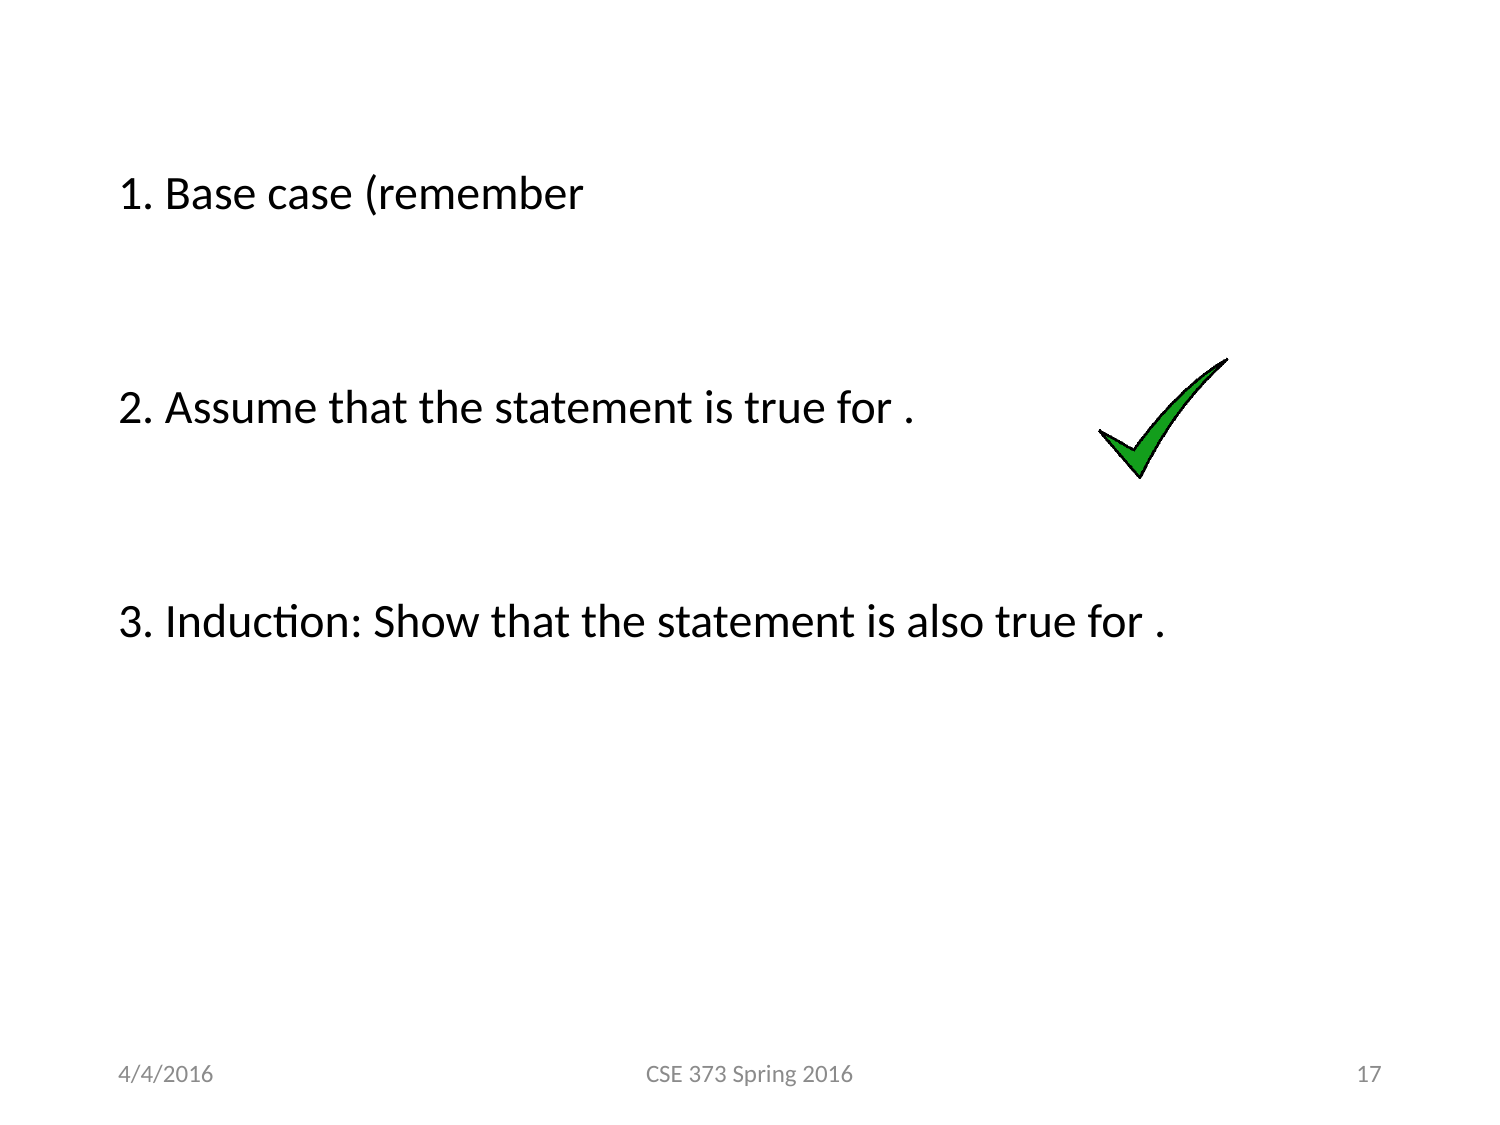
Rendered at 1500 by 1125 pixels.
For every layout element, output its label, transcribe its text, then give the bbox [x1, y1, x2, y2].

picture [1097, 357, 1229, 479]
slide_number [103, 1042, 441, 1103]
slide_number 17 [1059, 1042, 1397, 1103]
footer CSE 373 Spring 2016 [496, 1042, 1004, 1103]
